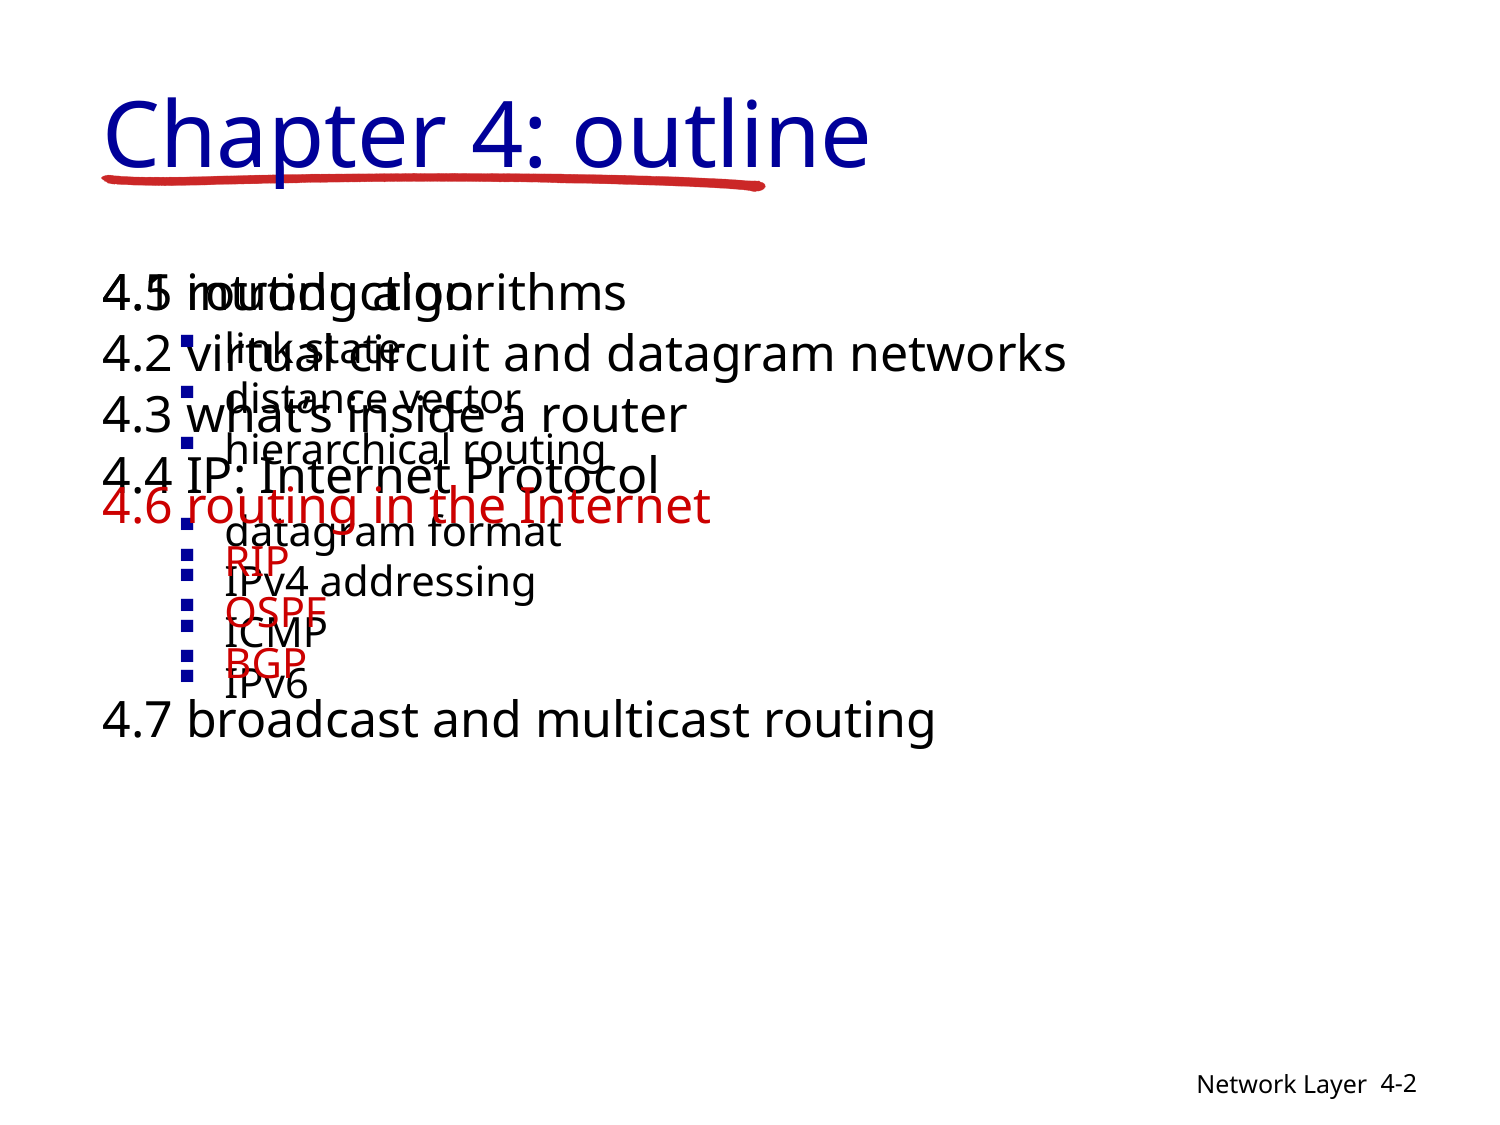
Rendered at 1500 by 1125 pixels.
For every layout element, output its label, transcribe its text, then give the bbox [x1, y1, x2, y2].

list 4.5 routing algorithms link state distance vector hierarchical routing 4.6 routing in the Internet RIP OSPF BGP 4.7 broadcast and multicast routing [87, 262, 1363, 1025]
slide_number 4-2 [1365, 1059, 1477, 1106]
footer Network Layer [907, 1060, 1383, 1109]
picture [98, 167, 774, 197]
text_box Chapter 4: outline [87, 37, 1363, 225]
